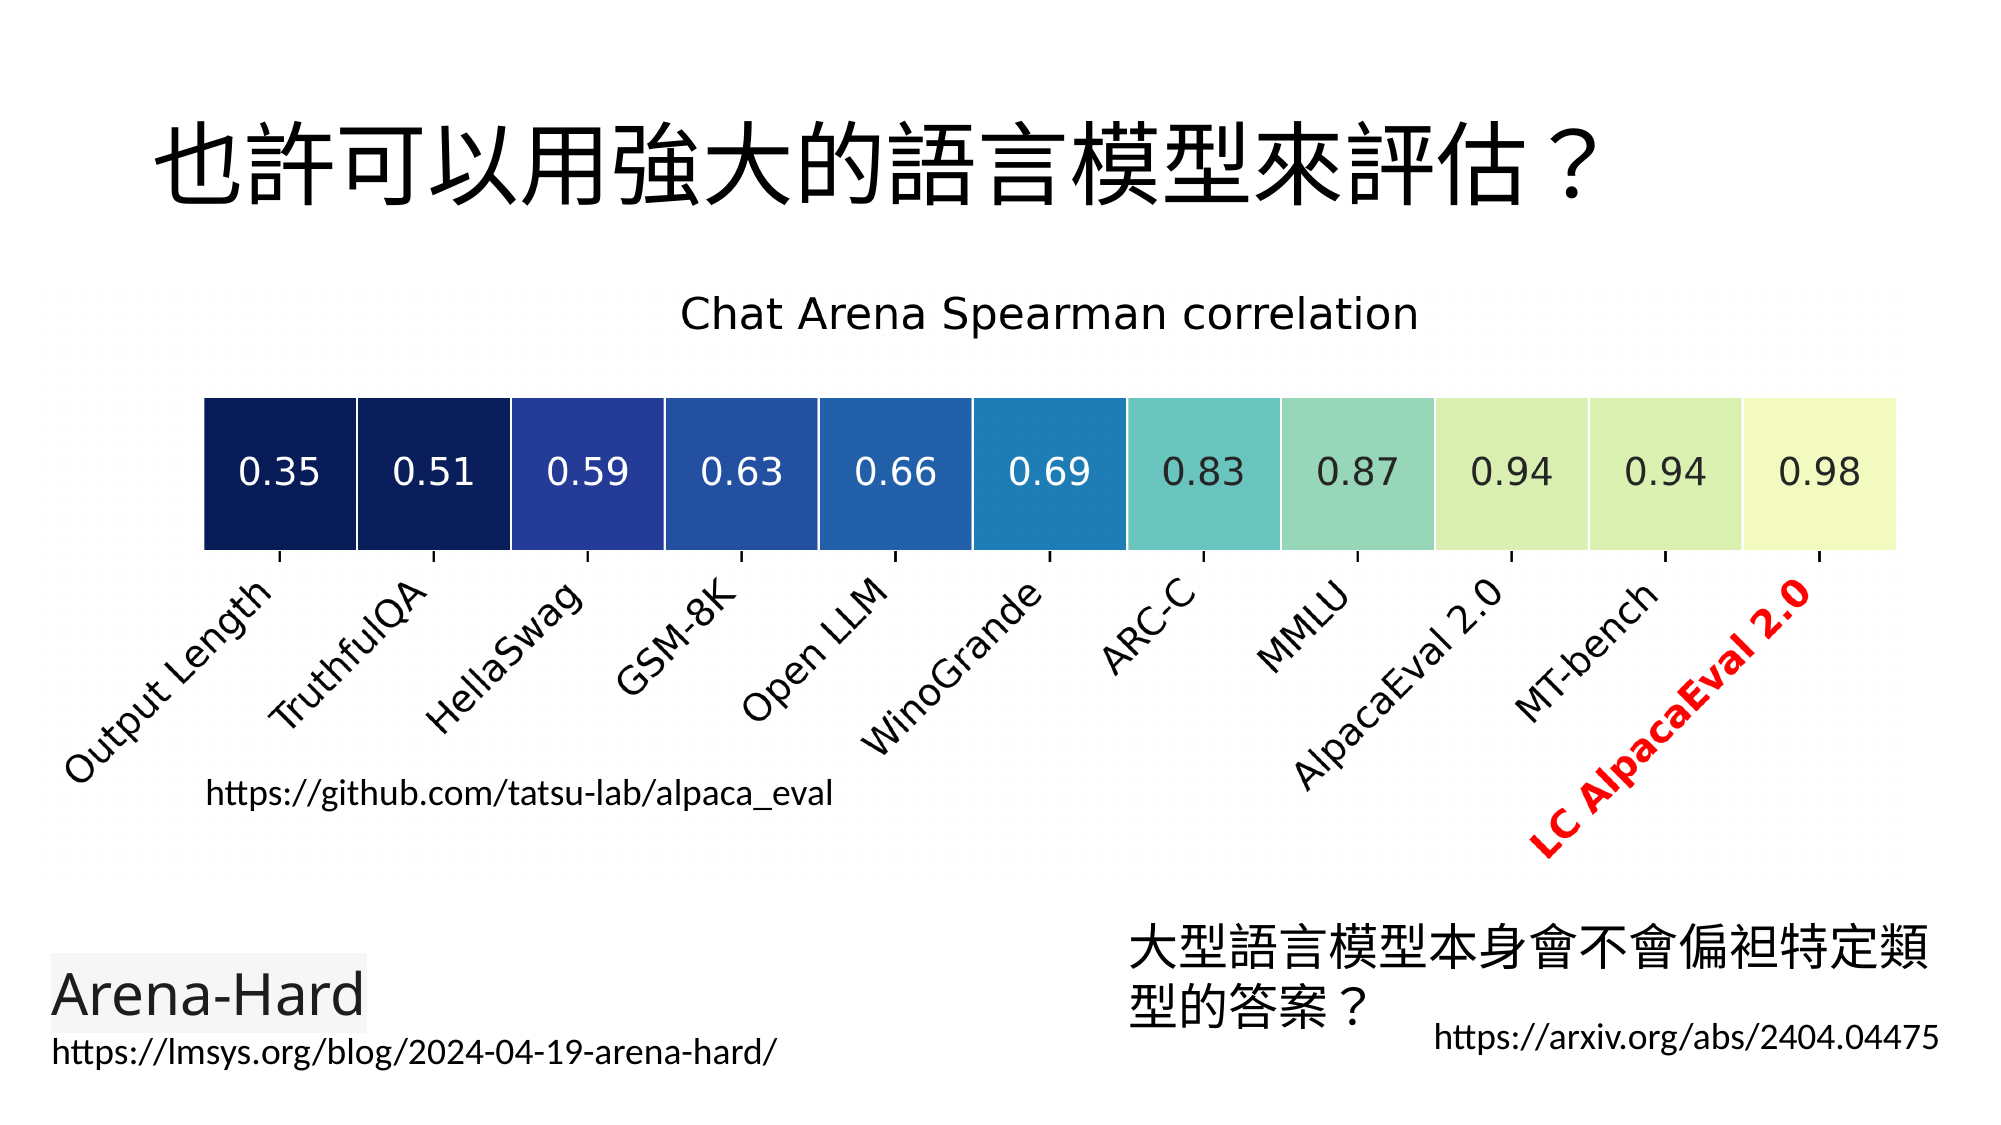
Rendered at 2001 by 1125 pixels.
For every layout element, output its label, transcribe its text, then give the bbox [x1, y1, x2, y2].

title 也許可以用強大的語言模型來評估？ [137, 59, 1863, 273]
text_box Arena-Hard https://lmsys.org/blog/2024-04-19-arena-hard/ [36, 949, 1247, 1080]
text_box https://arxiv.org/abs/2404.04475 [1418, 1044, 1966, 1065]
picture [36, 273, 1919, 889]
text_box 大型語言模型本身會不會偏袒特定類型的答案？ [1113, 908, 1966, 1044]
